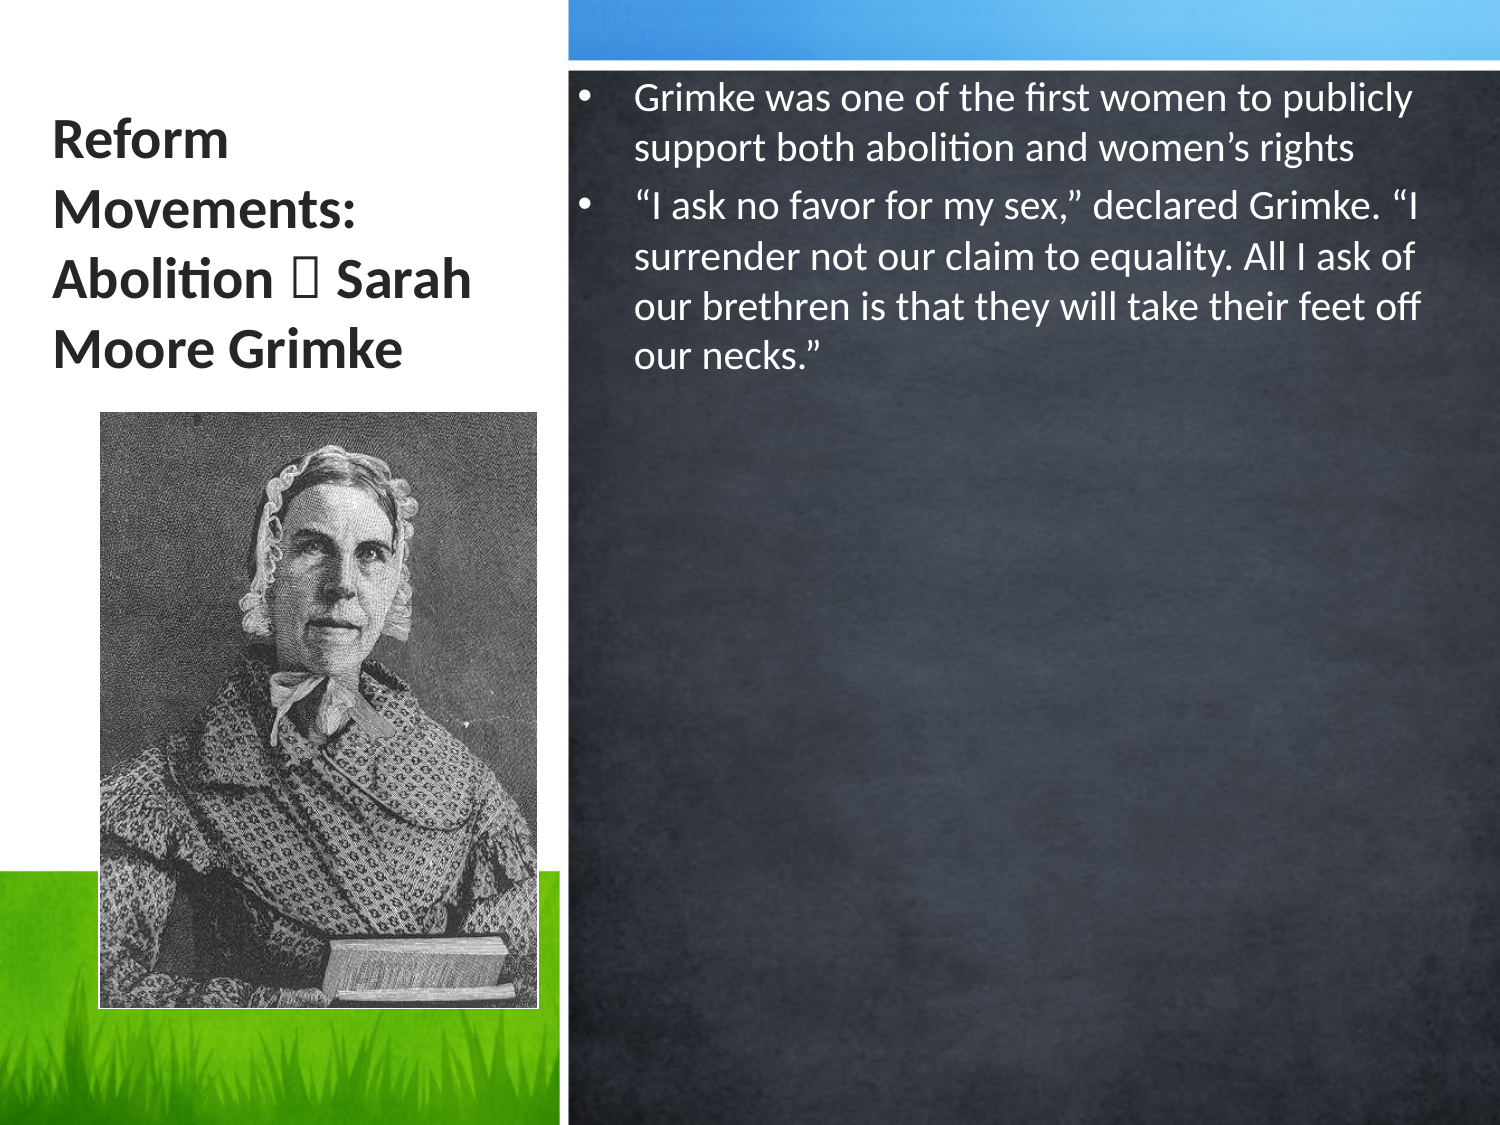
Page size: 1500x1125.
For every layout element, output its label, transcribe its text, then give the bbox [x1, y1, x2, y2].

list Grimke was one of the first women to publicly support both abolition and women’s rights “I ask no favor for my sex,” declared Grimke. “I surrender not our claim to equality. All I ask of our brethren is that they will take their feet off our necks.” [562, 62, 1488, 1088]
picture [0, 0, 1500, 1125]
title Reform Movements: Abolition  Sarah Moore Grimke [37, 0, 531, 388]
